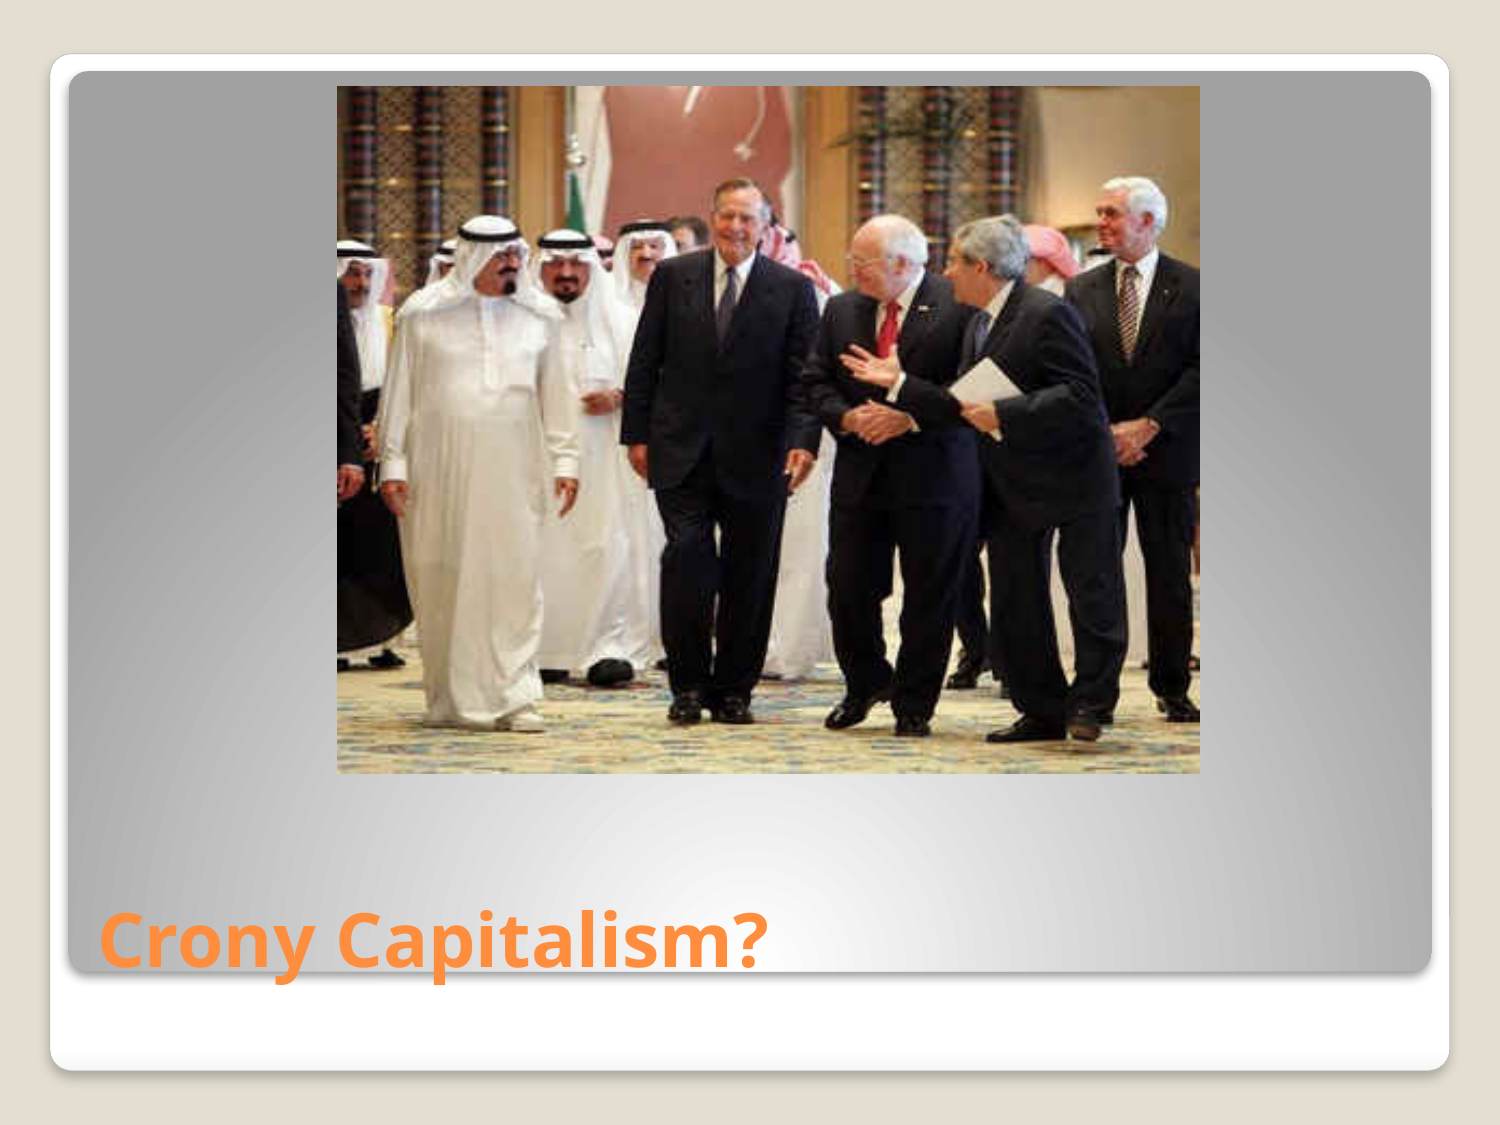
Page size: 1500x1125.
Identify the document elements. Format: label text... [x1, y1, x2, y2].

title Crony Capitalism? [82, 817, 1425, 991]
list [337, 86, 1201, 775]
